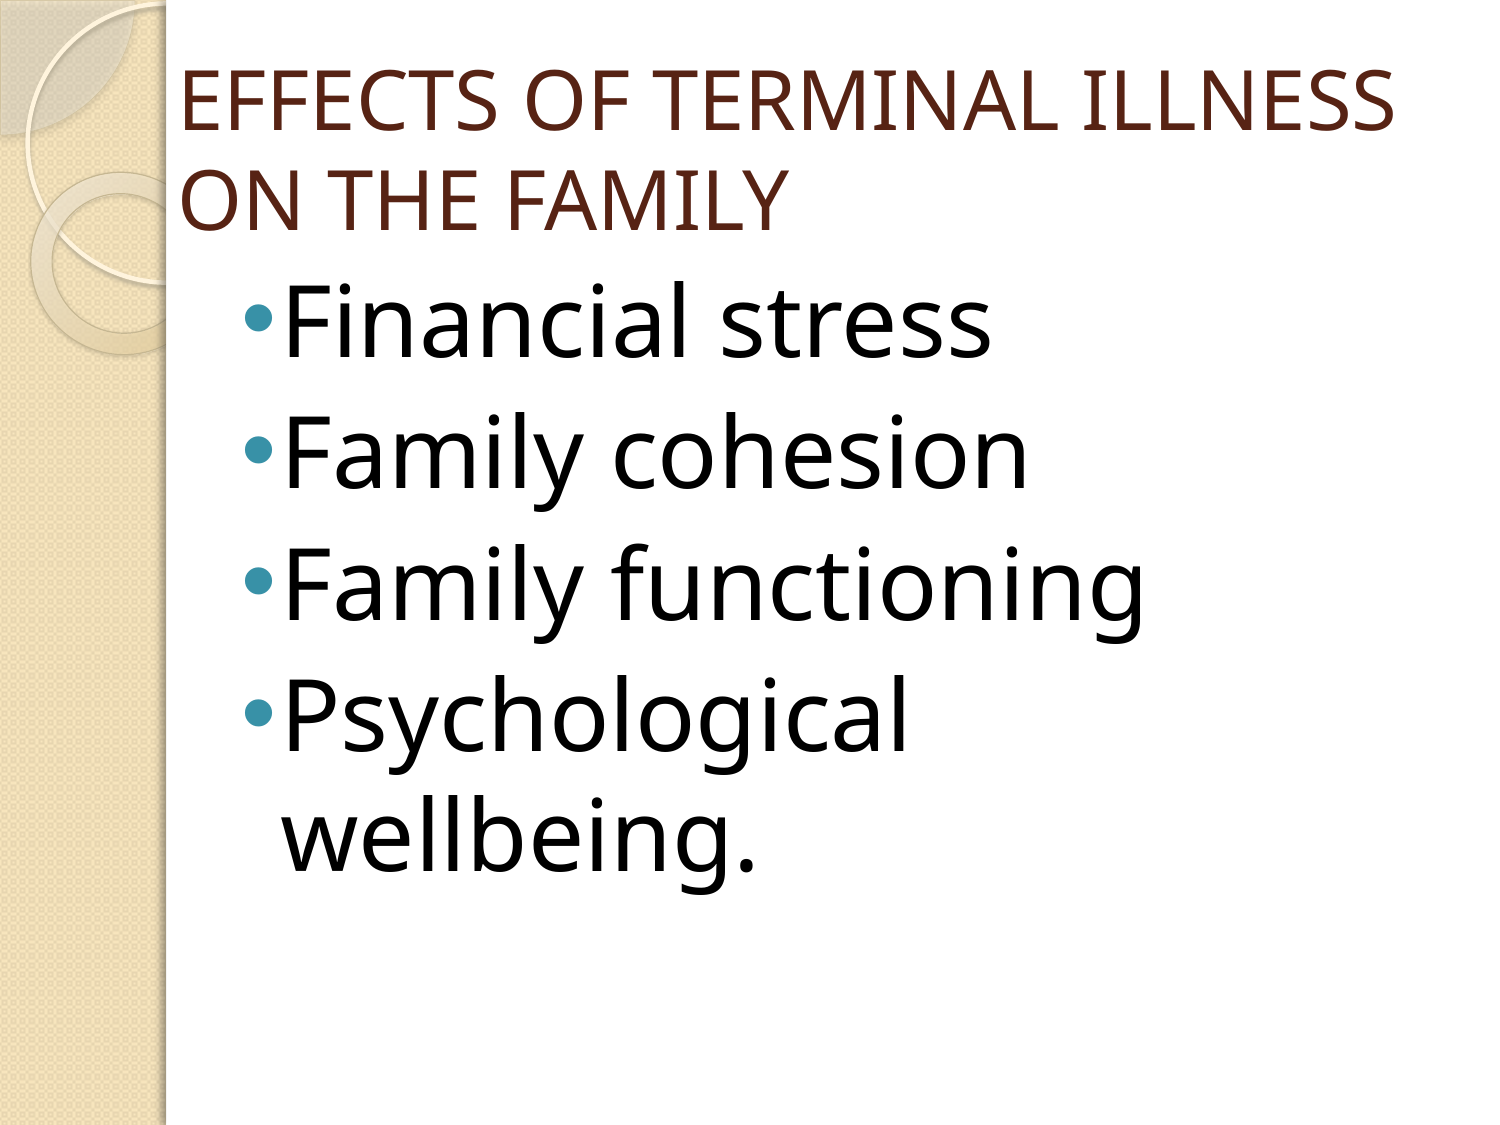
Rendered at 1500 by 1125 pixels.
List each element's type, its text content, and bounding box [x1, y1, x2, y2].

list Financial stress Family cohesion Family functioning Psychological wellbeing. [160, 249, 1423, 1068]
title EFFECTS OF TERMINAL ILLNESS ON THE FAMILY [162, 45, 1500, 250]
